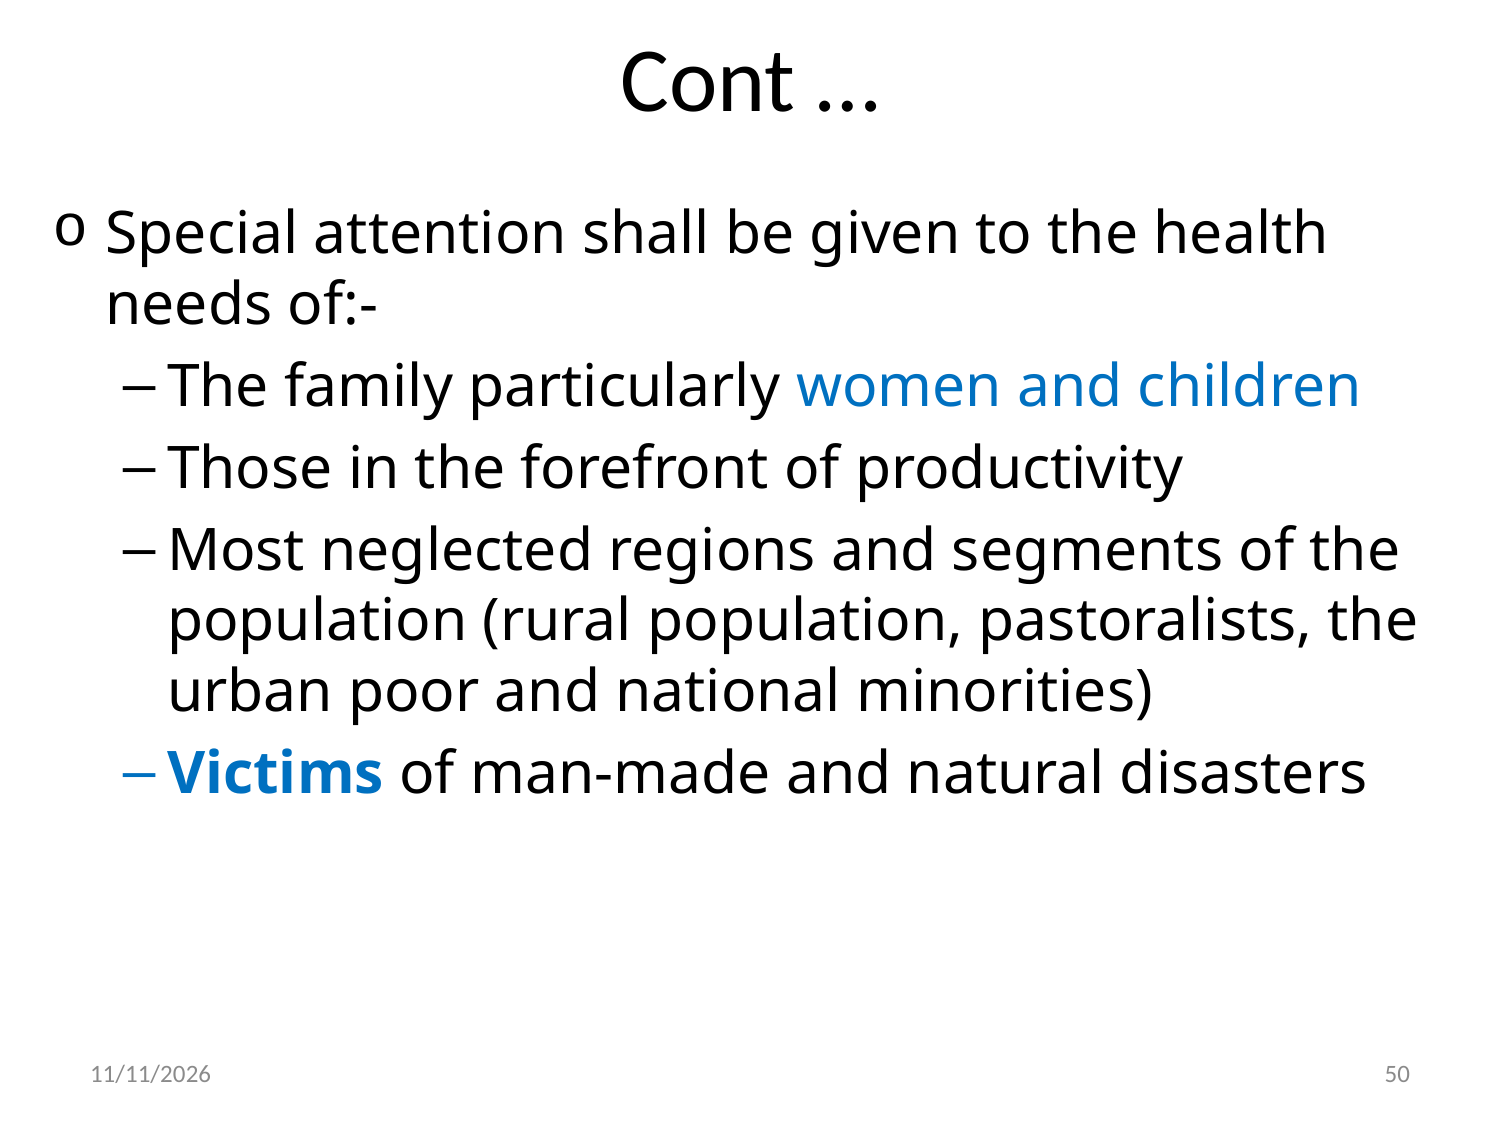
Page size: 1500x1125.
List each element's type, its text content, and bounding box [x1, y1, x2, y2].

slide_number 50 [1074, 1042, 1425, 1103]
title Cont … [75, 0, 1425, 150]
slide_number 30-Dec-19 [75, 1042, 425, 1103]
list Special attention shall be given to the health needs of:- The family particularly women and children Those in the forefront of productivity Most neglected regions and segments of the population (rural population, pastoralists, the urban poor and national minorities) Victims of man-made and natural disasters [37, 187, 1463, 1050]
